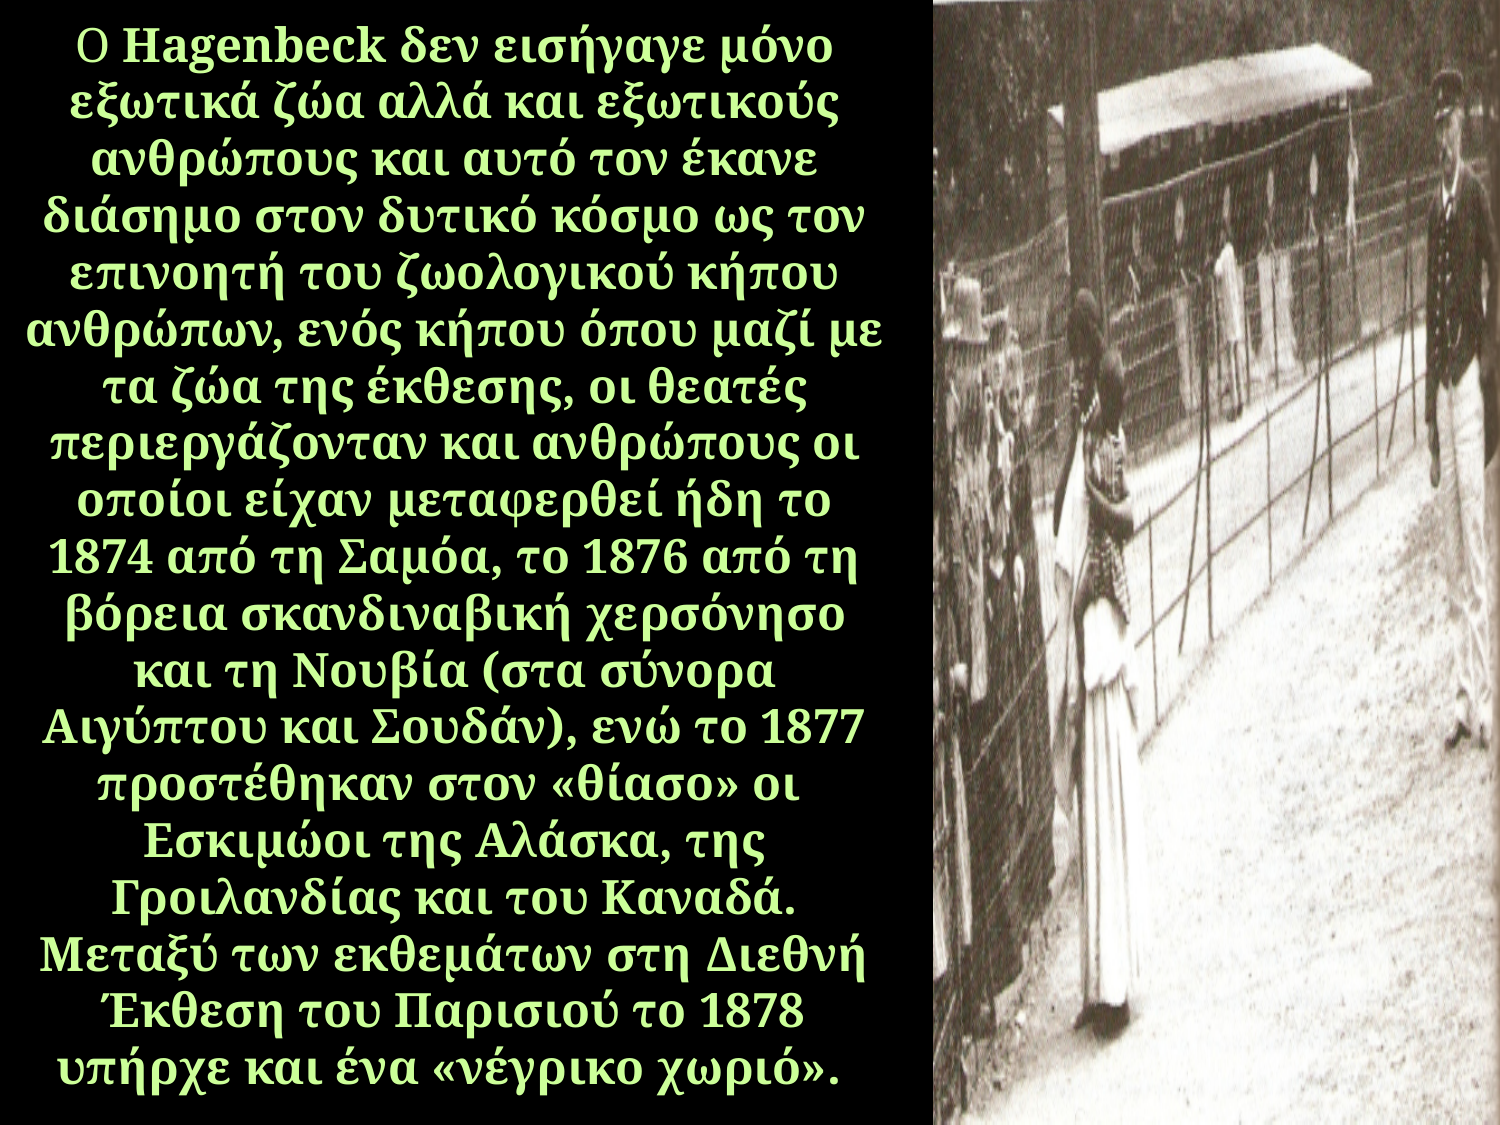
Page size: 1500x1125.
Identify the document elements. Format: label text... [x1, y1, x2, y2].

picture [932, 0, 1500, 1125]
text_box [667, 633, 698, 694]
subtitle Ο Hagenbeck δεν εισήγαγε μόνο εξωτικά ζώα αλλά και εξωτικούς ανθρώπους και αυτό τον έκανε διάσημο στον δυτικό κόσμο ως τον επινοητή του ζωολογικού κήπου ανθρώπων, ενός κήπου όπου μαζί με τα ζώα της έκθεσης, οι θεατές περιεργάζονταν και ανθρώπους οι οποίοι είχαν μεταφερθεί ήδη το 1874 από τη Σαμόα, το 1876 από τη βόρεια σκανδιναβική χερσόνησο και τη Νουβία (στα σύνορα Αιγύπτου και Σουδάν), ενώ το 1877 προστέθηκαν στον «θίασο» οι Εσκιμώοι της Αλάσκα, της Γροιλανδίας και του Καναδά. Μεταξύ των εκθεμάτων στη Διεθνή Έκθεση του Παρισιού το 1878 υπήρχε και ένα «νέγρικο χωριό». [5, 7, 904, 1125]
